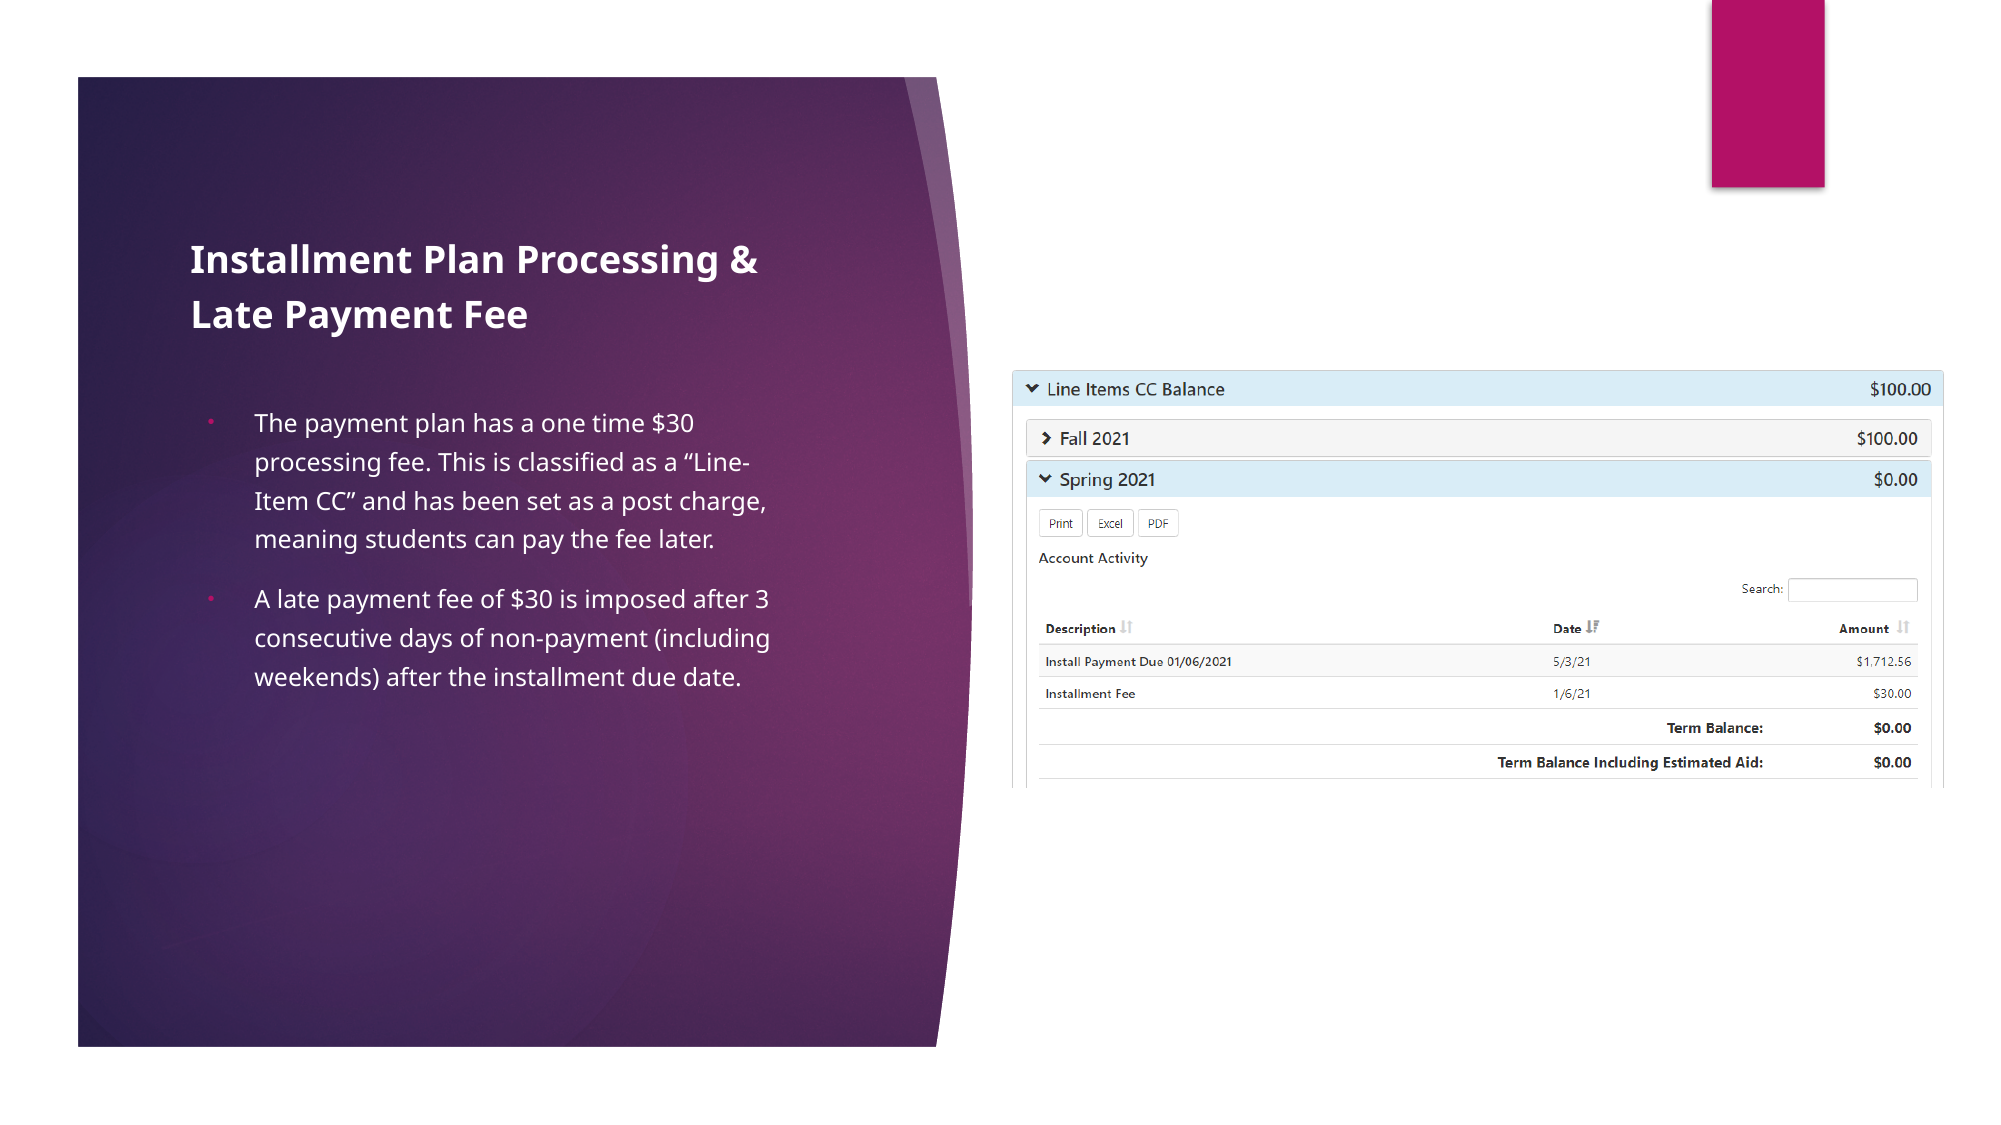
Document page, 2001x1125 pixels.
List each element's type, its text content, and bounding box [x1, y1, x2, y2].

picture [1010, 364, 1951, 788]
list The payment plan has a one time $30 processing fee. This is classified as a “Line-Item CC” and has been set as a post charge, meaning students can pay the fee later. A late payment fee of $30 is imposed after 3 consecutive days of non-payment (including weekends) after the installment due date. [189, 380, 823, 825]
title Installment Plan Processing & Late Payment Fee [172, 206, 807, 352]
